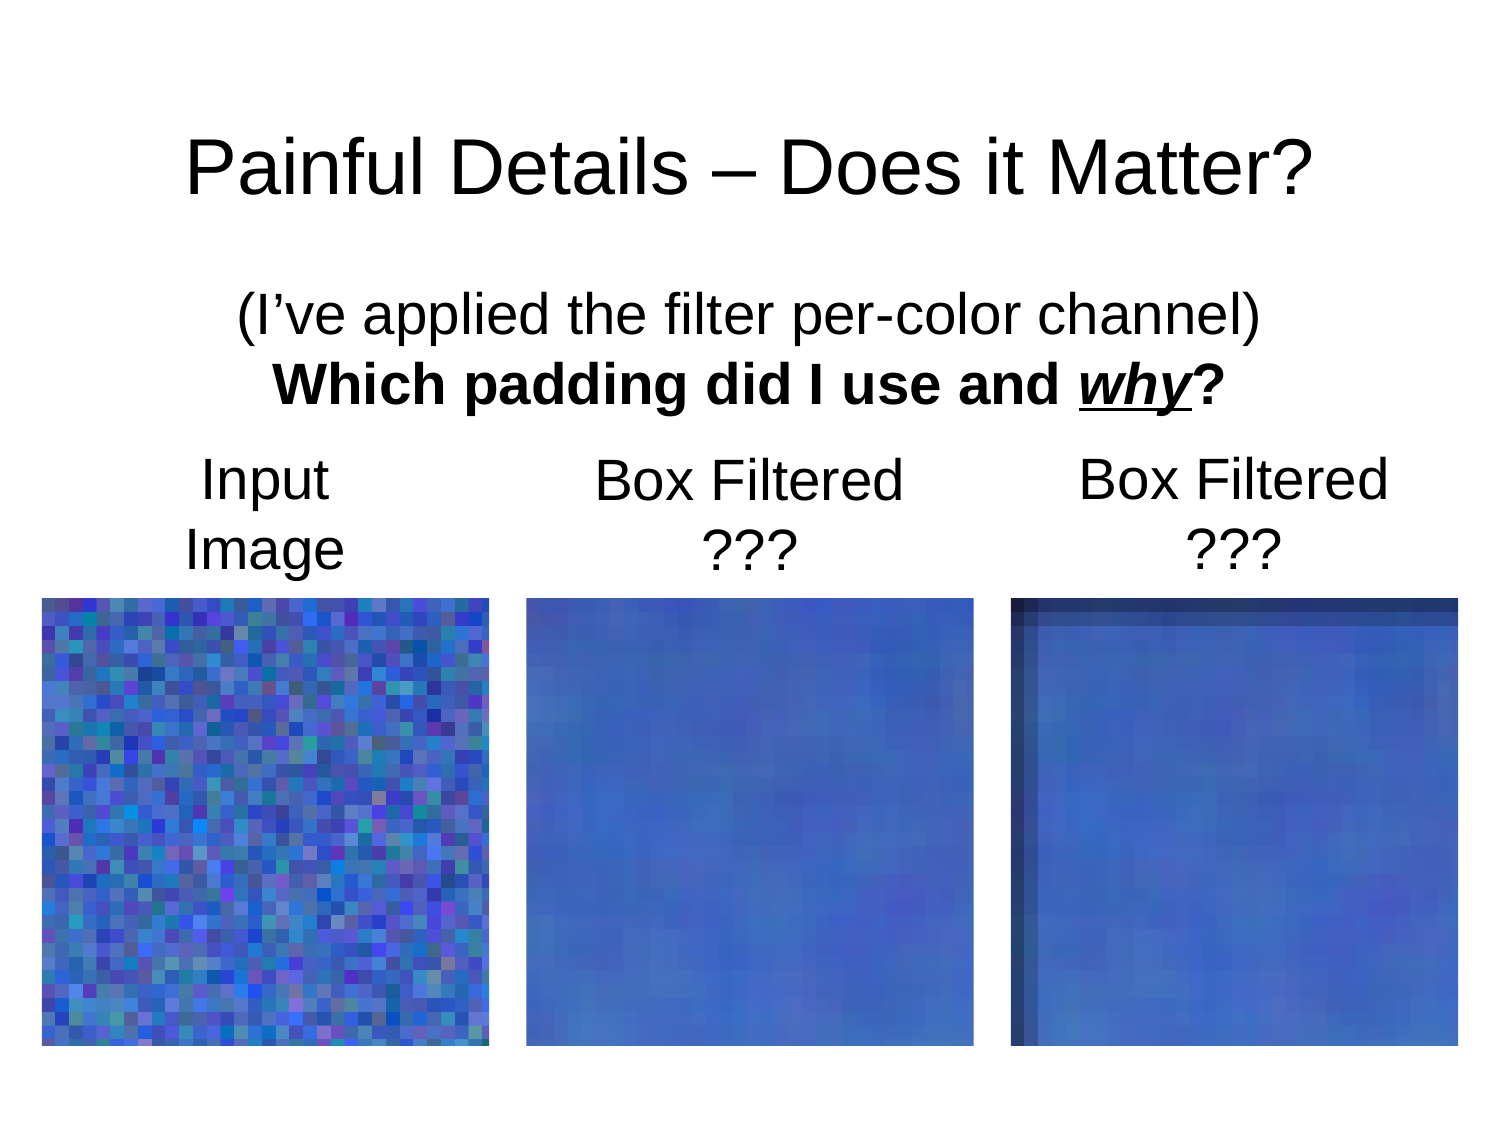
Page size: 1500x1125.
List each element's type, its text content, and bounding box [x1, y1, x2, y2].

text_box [41, 433, 490, 1046]
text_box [526, 434, 974, 1046]
title Painful Details – Does it Matter? [103, 59, 1397, 269]
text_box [1010, 433, 1458, 1046]
text_box (I’ve applied the filter per-color channel) Which padding did I use and why? [37, 269, 1463, 424]
